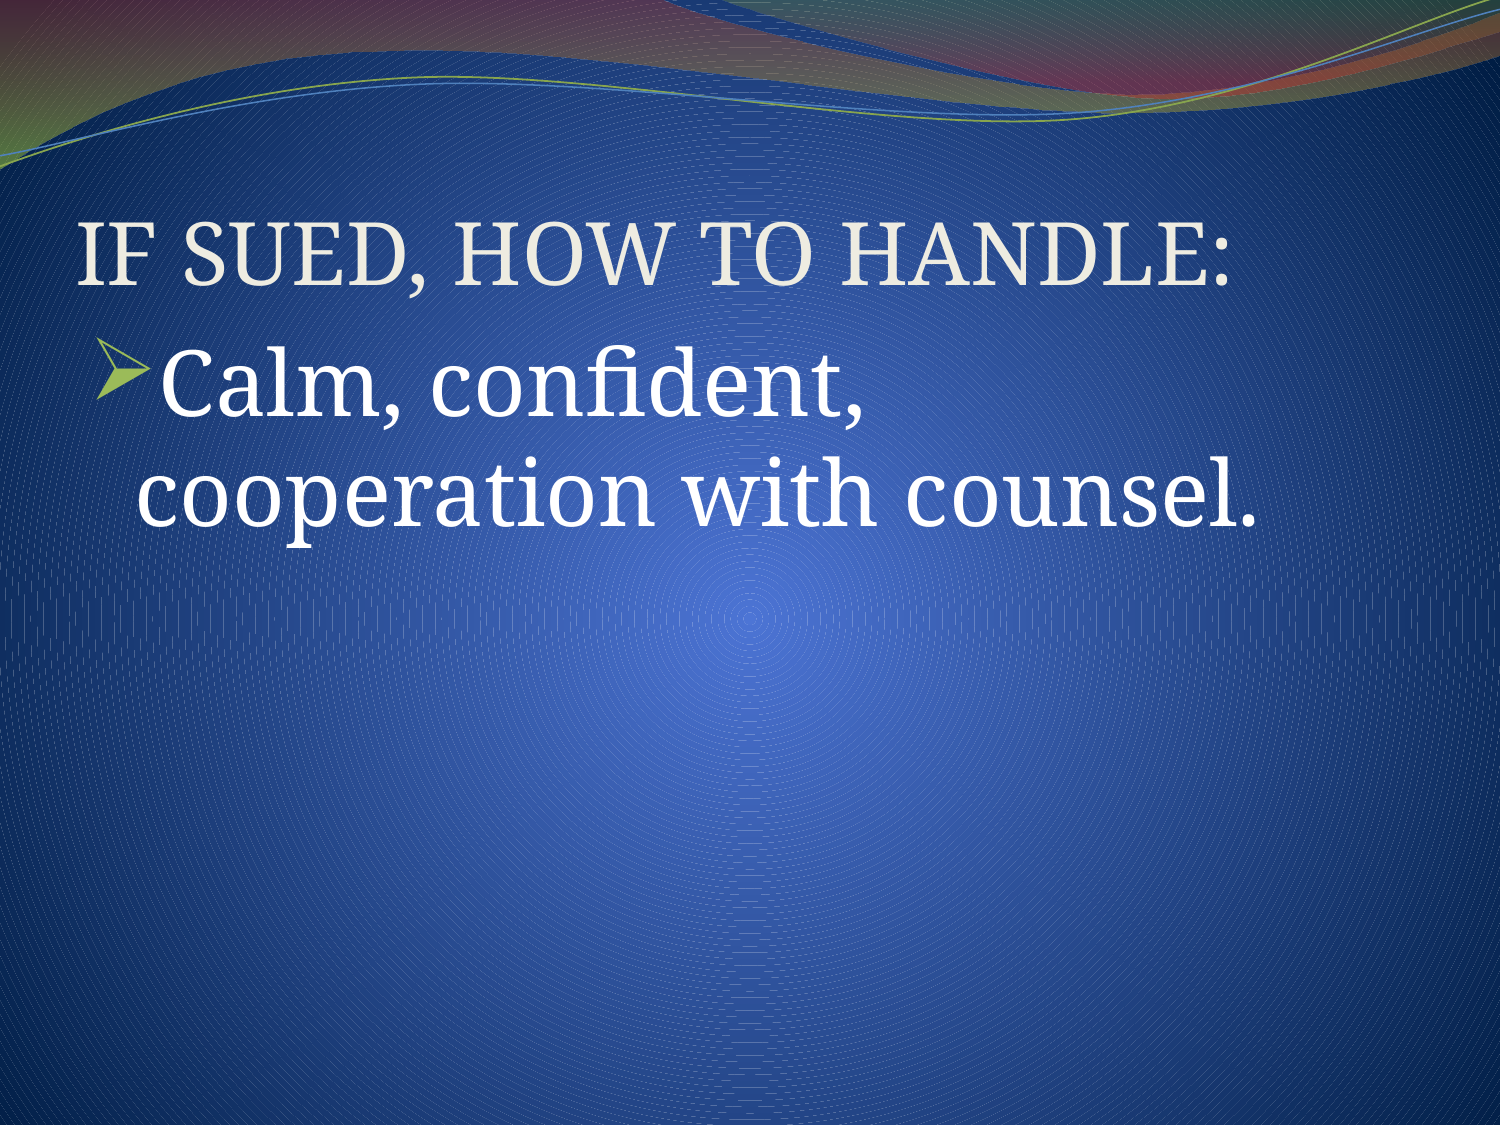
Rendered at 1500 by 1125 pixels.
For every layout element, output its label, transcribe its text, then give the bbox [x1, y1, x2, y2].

list Calm, confident, cooperation with counsel. [75, 317, 1425, 1038]
title IF SUED, HOW TO HANDLE: [75, 115, 1425, 303]
